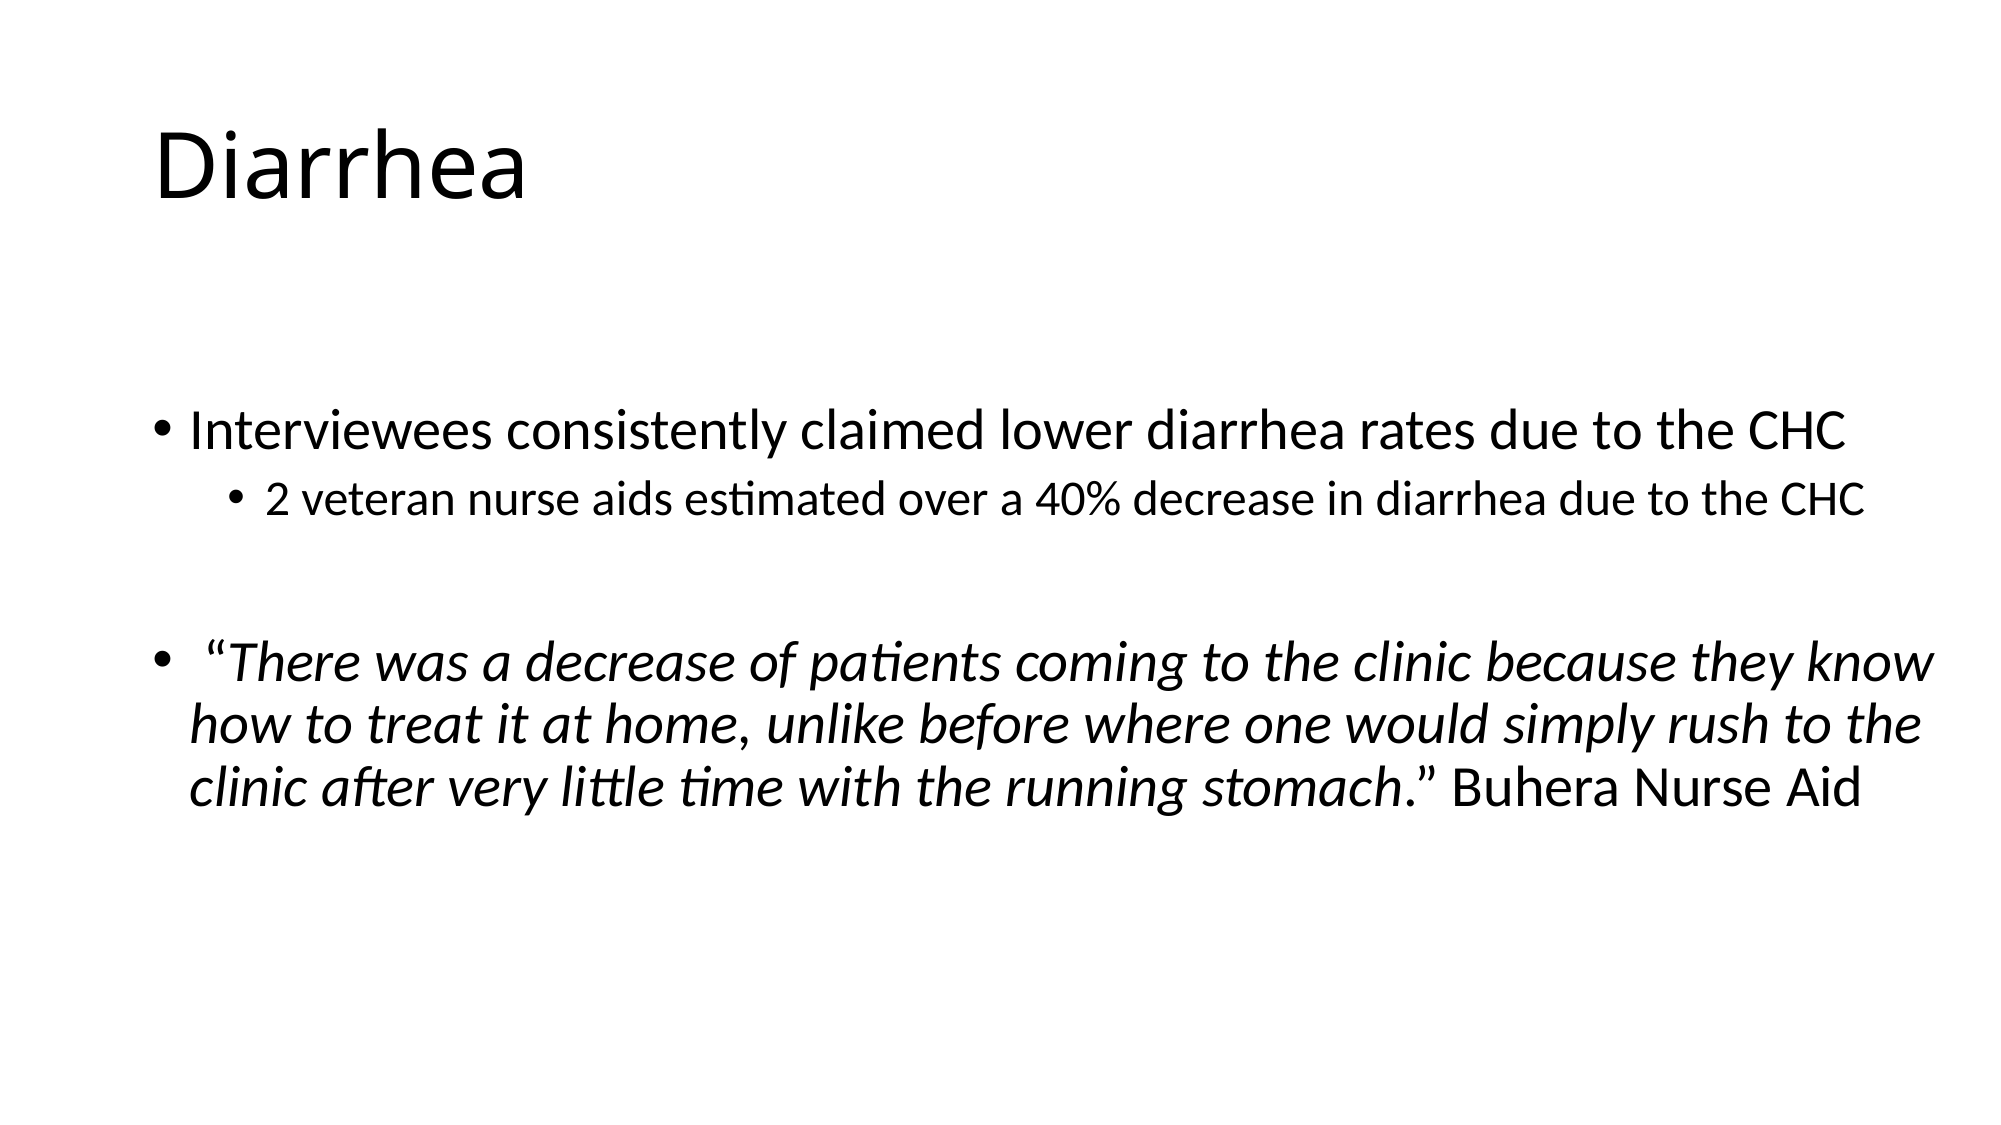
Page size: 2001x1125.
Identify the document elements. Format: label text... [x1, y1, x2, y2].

title Diarrhea [137, 59, 1863, 278]
list Interviewees consistently claimed lower diarrhea rates due to the CHC 2 veteran nurse aids estimated over a 40% decrease in diarrhea due to the CHC “There was a decrease of patients coming to the clinic because they know how to treat it at home, unlike before where one would simply rush to the clinic after very little time with the running stomach.” Buhera Nurse Aid [137, 301, 1954, 1062]
